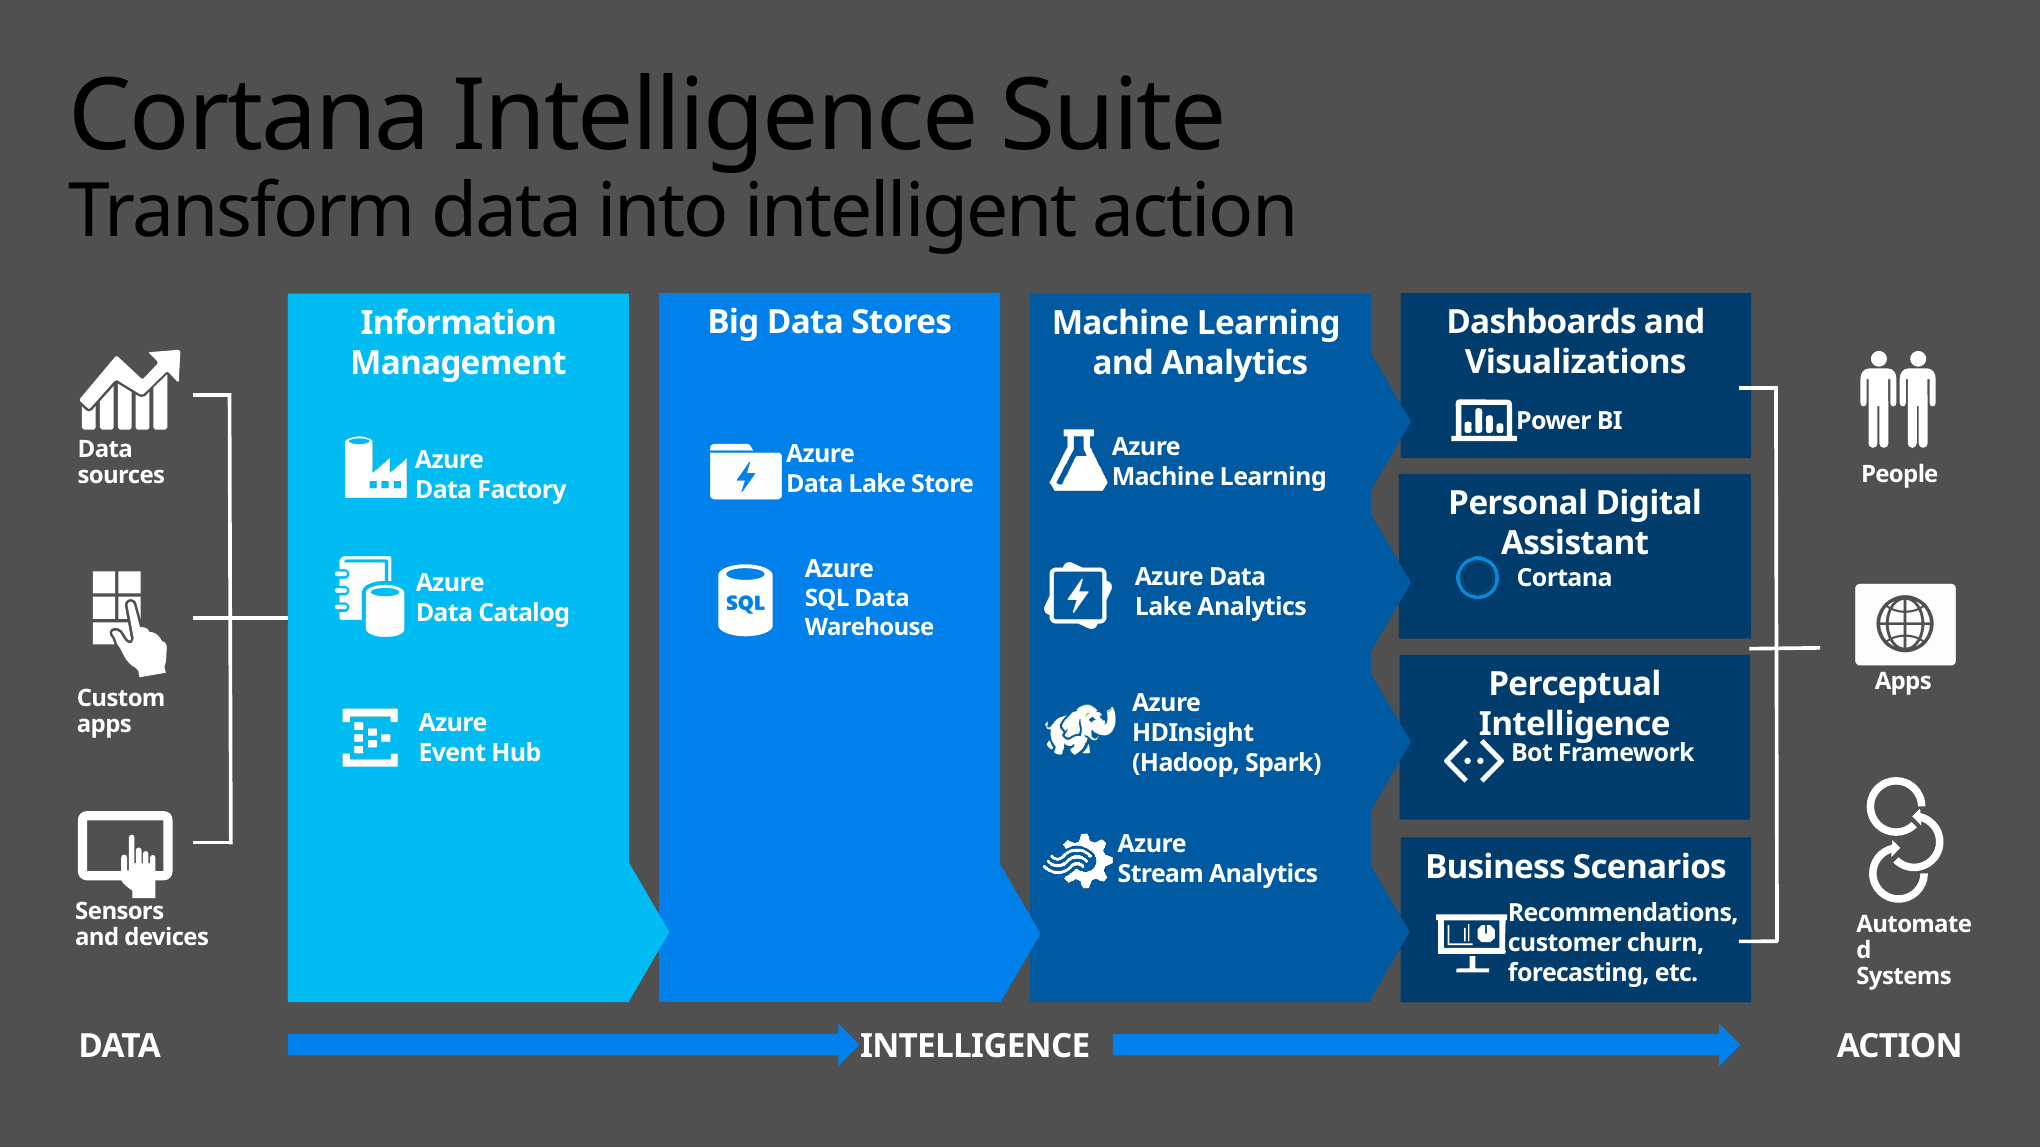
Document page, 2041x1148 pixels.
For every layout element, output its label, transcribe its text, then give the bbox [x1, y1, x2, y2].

text_box DATA [63, 1016, 176, 1072]
text_box INTELLIGENCE [845, 1016, 1105, 1072]
text_box [287, 1023, 860, 1067]
text_box [1112, 1023, 1741, 1067]
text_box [658, 292, 1041, 1004]
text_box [287, 293, 670, 1003]
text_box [45, 349, 287, 976]
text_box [1400, 292, 1752, 459]
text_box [1412, 654, 1740, 821]
title Cortana Intelligence Suite Transform data into intelligent action [45, 48, 1996, 199]
text_box ACTION [1822, 1016, 1978, 1072]
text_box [1412, 473, 1740, 640]
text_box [1740, 350, 2006, 990]
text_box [1412, 837, 1752, 1003]
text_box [1041, 293, 1412, 1003]
